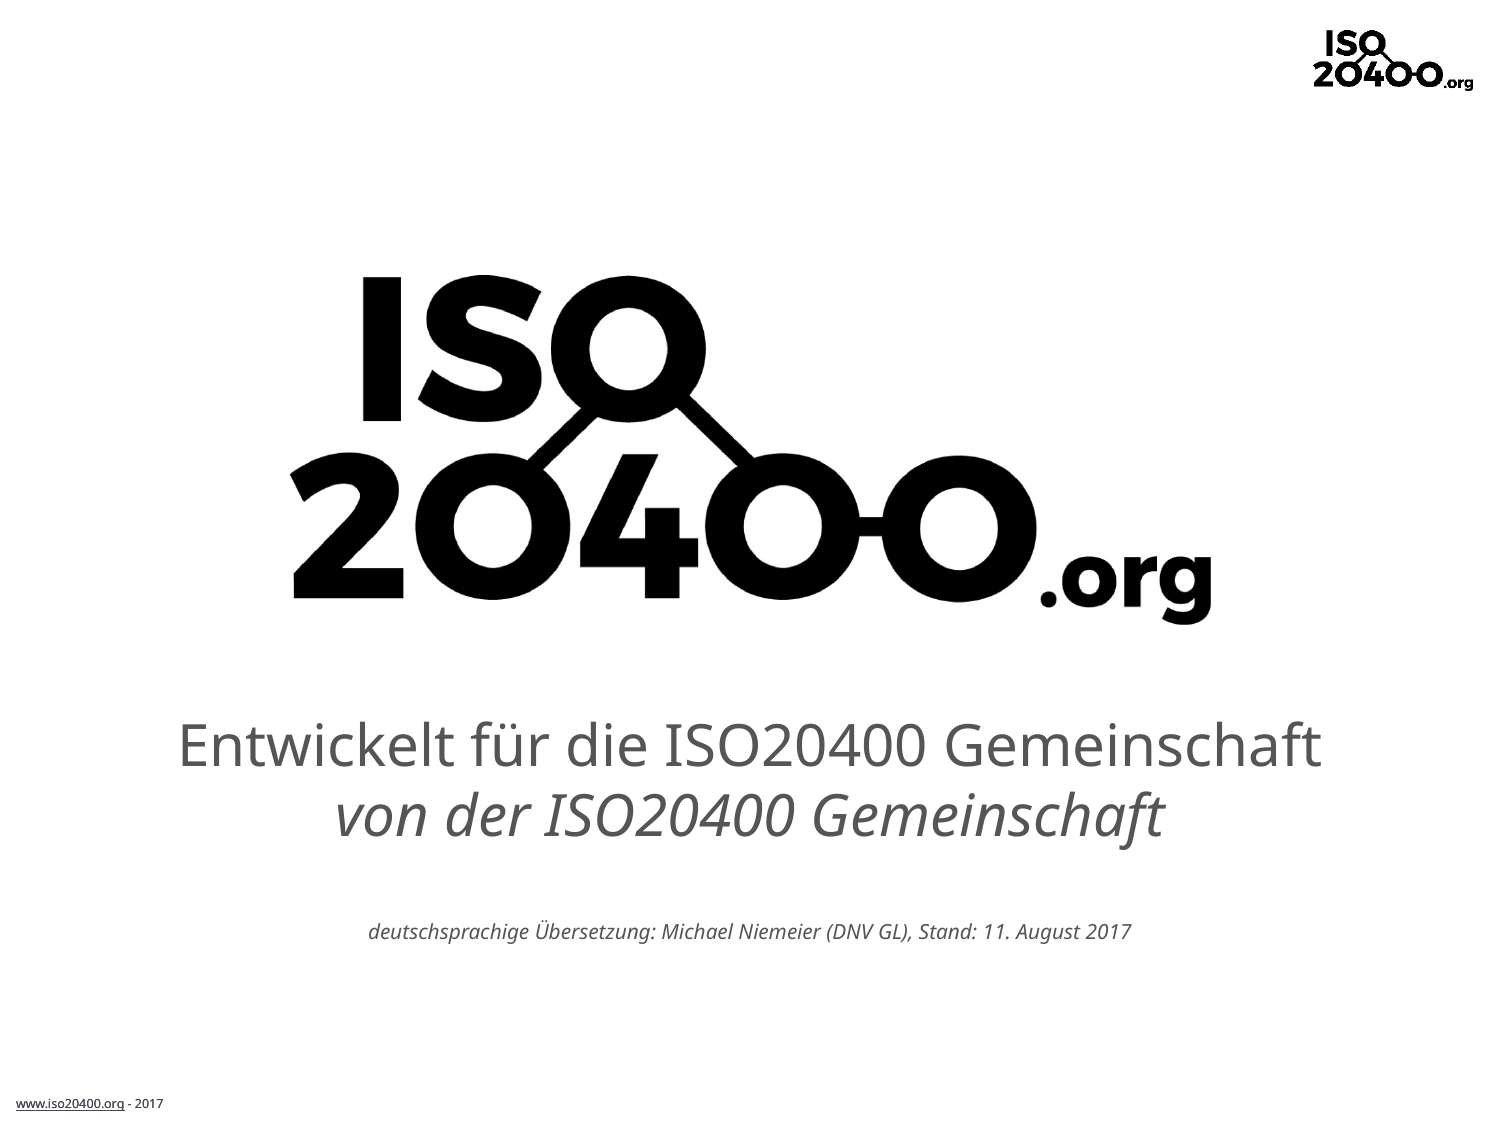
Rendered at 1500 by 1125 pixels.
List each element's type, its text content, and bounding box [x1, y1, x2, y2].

picture [288, 275, 1211, 625]
picture [1313, 30, 1473, 91]
text_box Entwickelt für die ISO20400 Gemeinschaft von der ISO20400 Gemeinschaft deutschsprachige Übersetzung: Michael Niemeier (DNV GL), Stand: 11. August 2017 [0, 701, 1500, 951]
